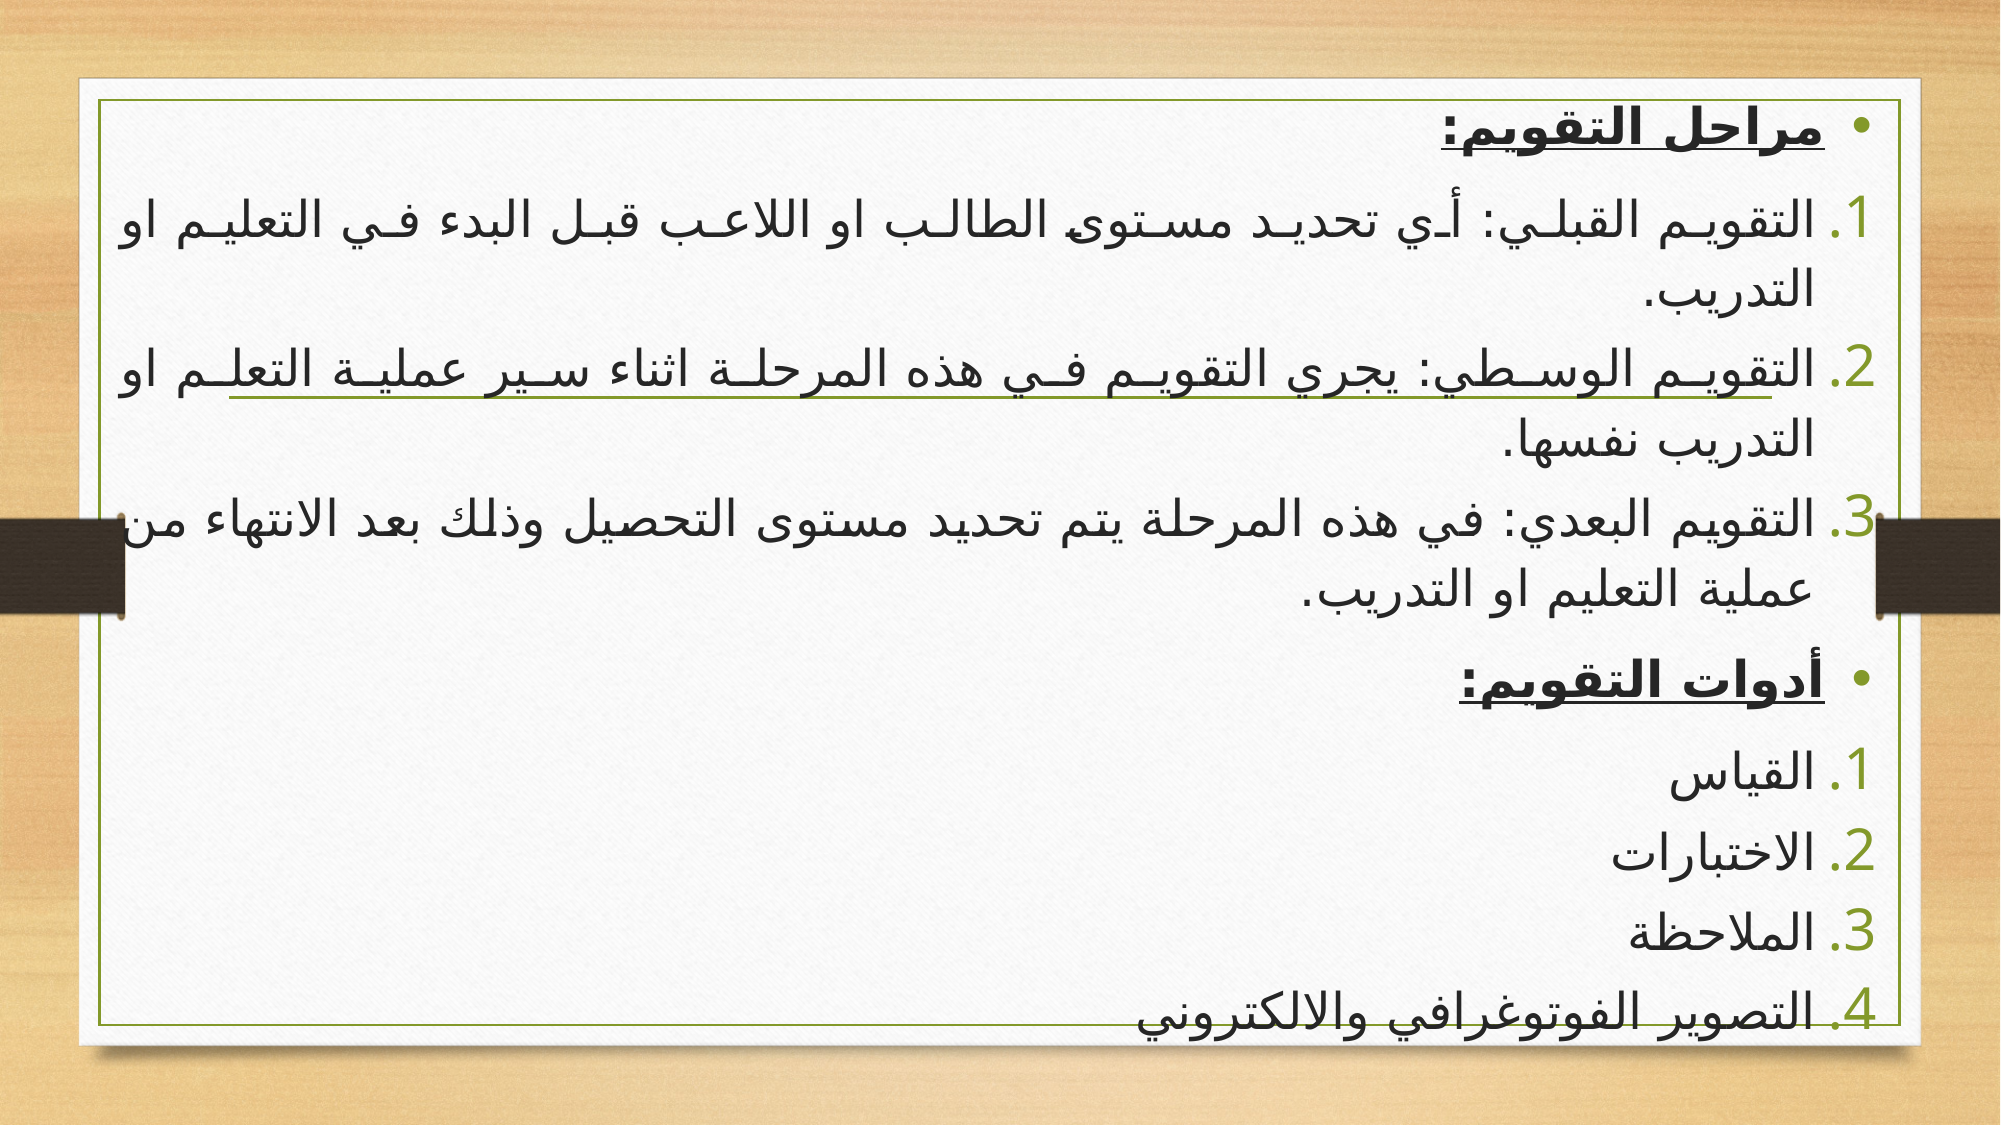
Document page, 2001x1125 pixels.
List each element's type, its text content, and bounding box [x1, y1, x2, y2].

picture [0, 0, 2001, 1125]
list مراحل التقويم: التقويم القبلي: أي تحديد مستوى الطالب او اللاعب قبل البدء في التعليم او التدريب. التقويم الوسطي: يجري التقويم في هذه المرحلة اثناء سير عملية التعلم او التدريب نفسها. التقويم البعدي: في هذه المرحلة يتم تحديد مستوى التحصيل وذلك بعد الانتهاء من عملية التعليم او التدريب. أدوات التقويم: القياس الاختبارات الملاحظة التصوير الفوتوغرافي والالكتروني [105, 82, 1882, 1050]
